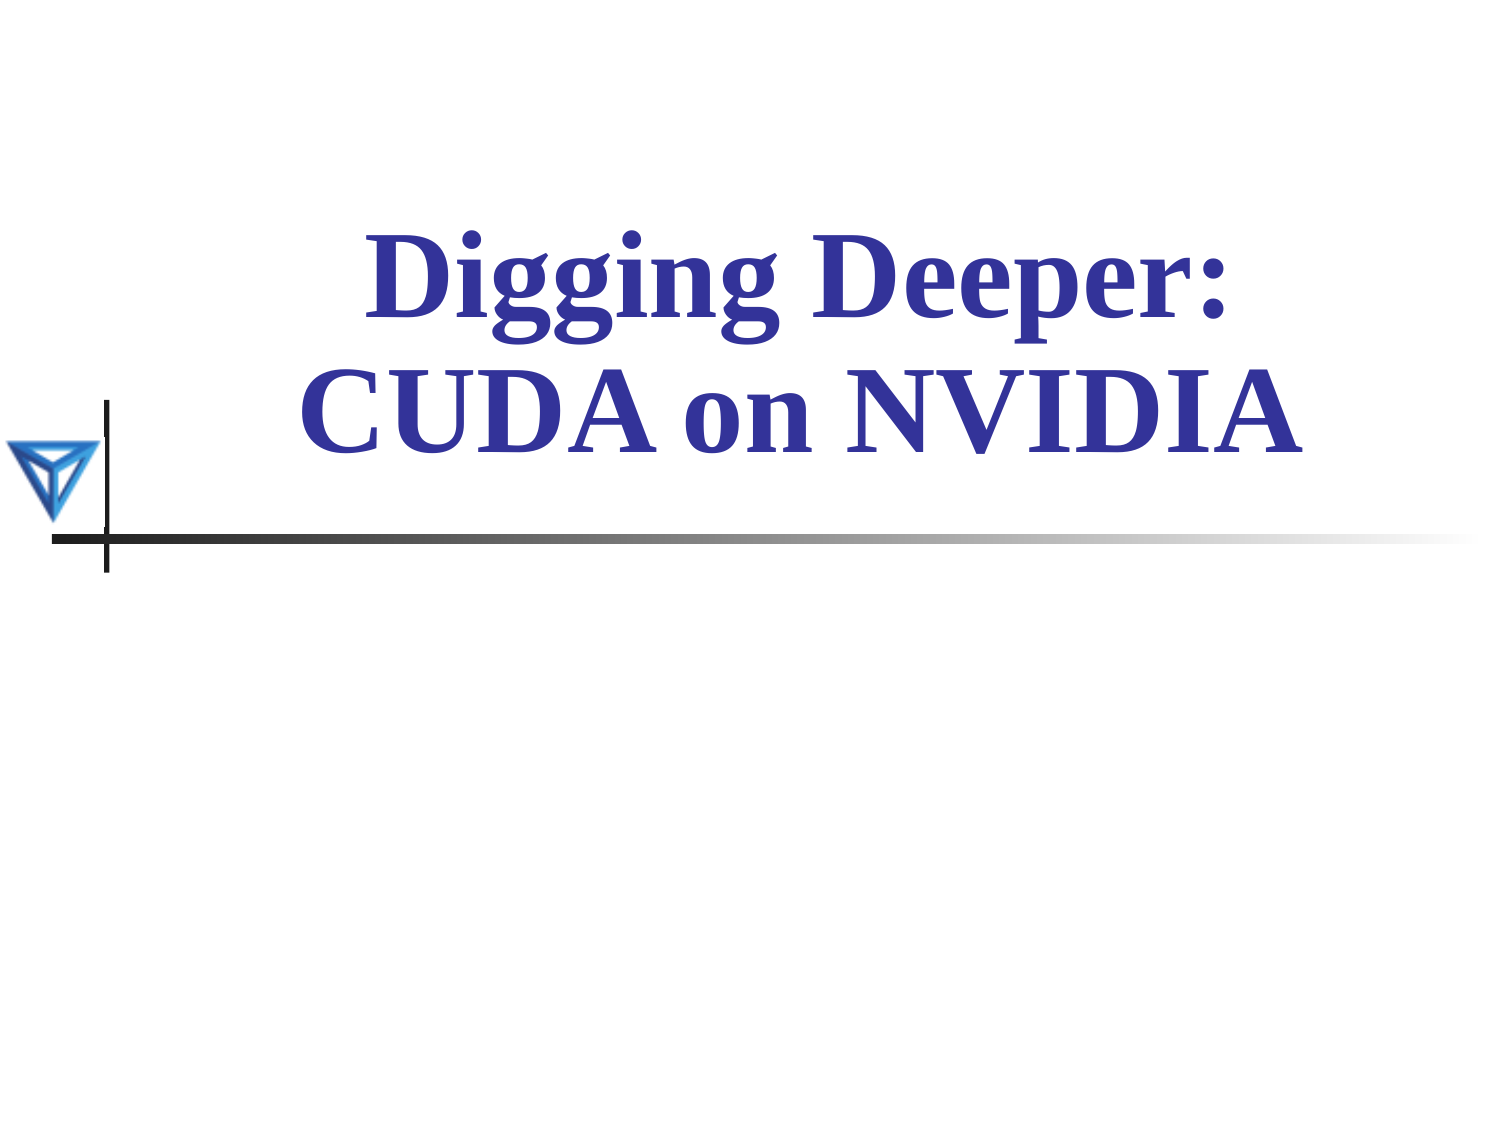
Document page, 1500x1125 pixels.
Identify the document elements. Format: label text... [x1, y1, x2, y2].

picture [0, 437, 105, 527]
title Digging Deeper: CUDA on NVIDIA [162, 299, 1438, 488]
